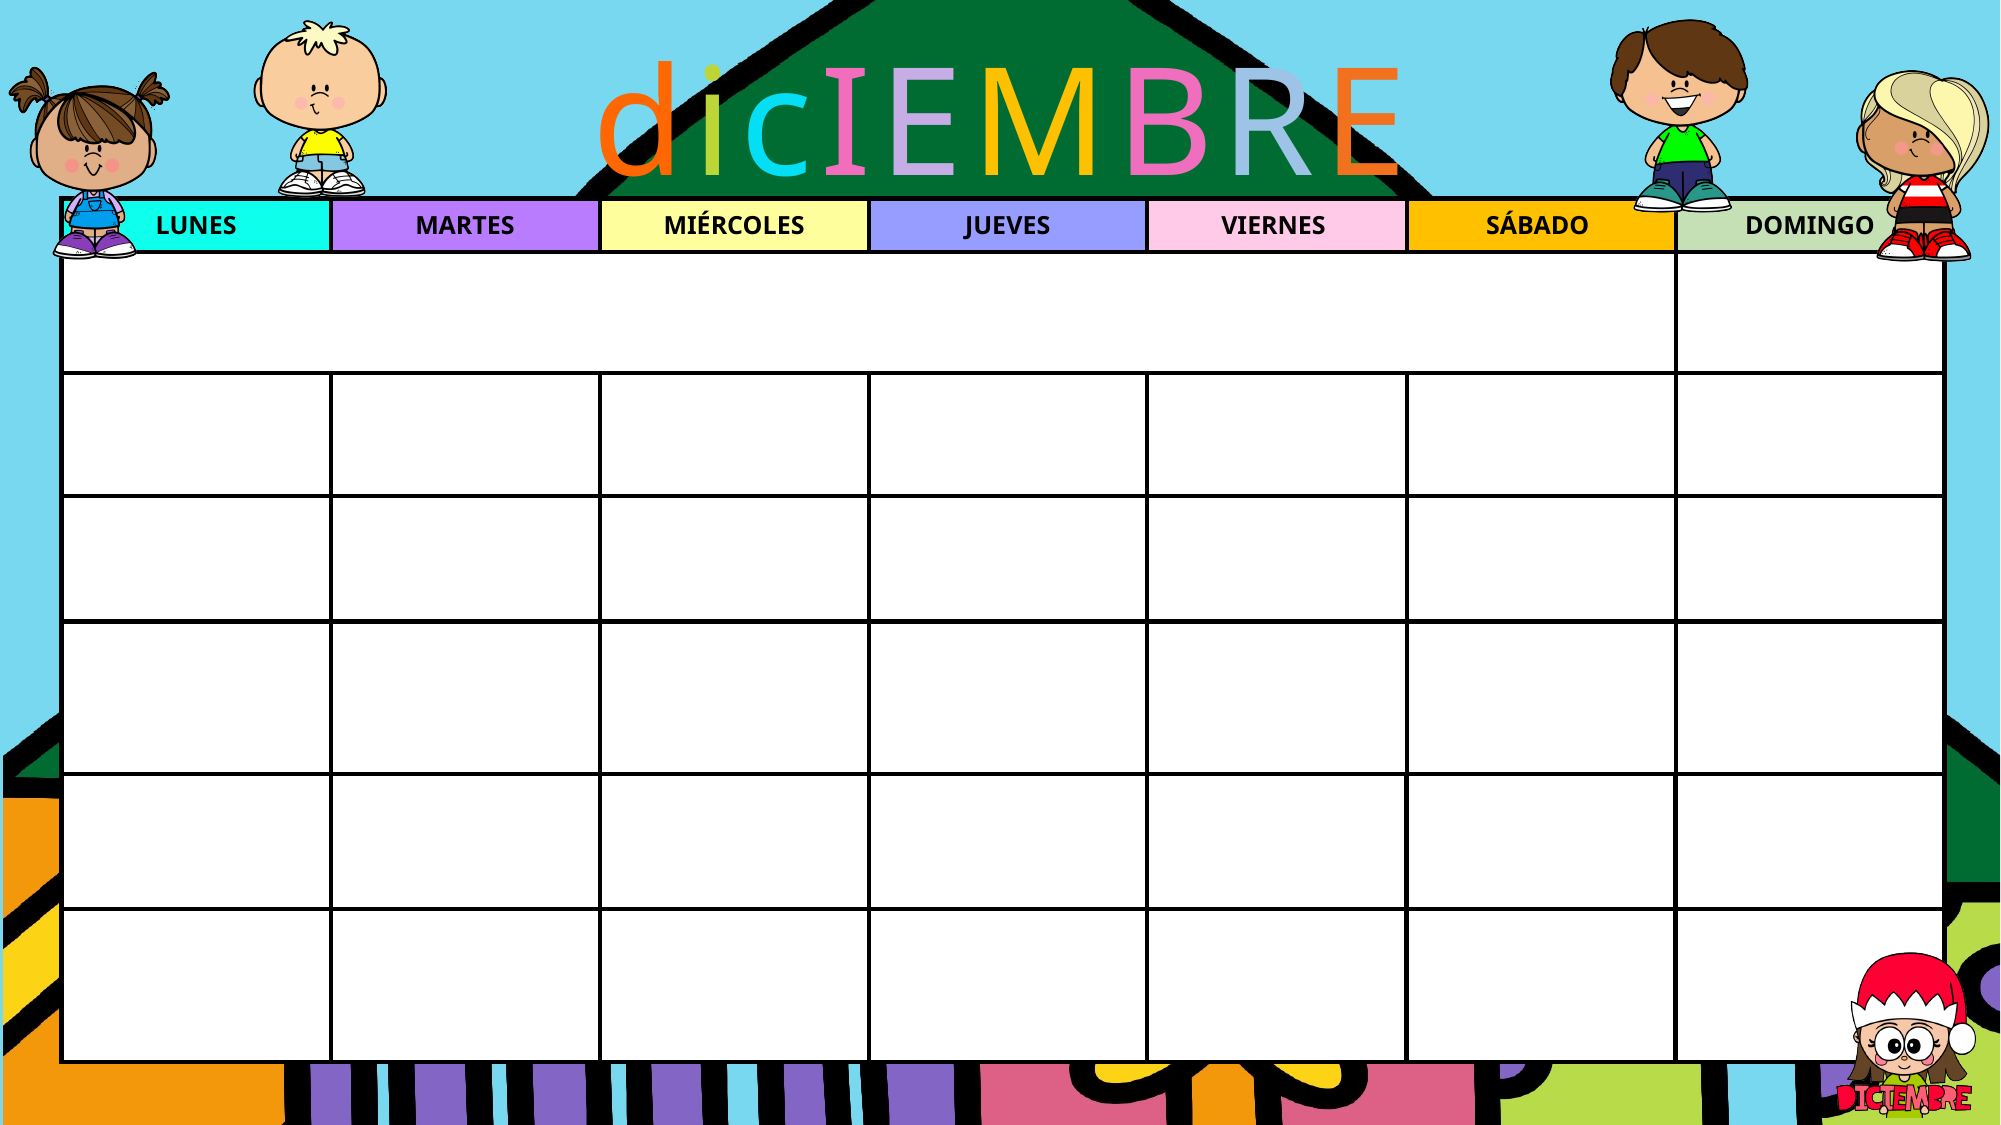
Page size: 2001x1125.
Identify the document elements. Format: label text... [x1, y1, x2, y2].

table_cell [602, 624, 867, 772]
table_cell [1149, 375, 1405, 494]
table_cell [333, 624, 598, 772]
text_box dicIEMBRE [1752, 18, 2000, 214]
table_cell [64, 911, 329, 1060]
table_cell [333, 375, 598, 494]
table_header VIERNES [1149, 214, 1405, 250]
table_cell [871, 911, 1145, 1060]
table_header MARTES [333, 214, 598, 250]
table_cell [1409, 911, 1673, 1060]
table_cell [333, 776, 598, 907]
table_cell [1149, 498, 1405, 619]
table_cell [602, 911, 867, 1060]
table_cell [1409, 498, 1674, 619]
table_header JUEVES [871, 214, 1145, 250]
table_cell [1149, 776, 1404, 907]
table_cell [602, 776, 867, 907]
table_cell [1678, 624, 1942, 772]
table_header MIÉRCOLES [602, 214, 867, 250]
table_cell [1149, 911, 1404, 1060]
table_header SÁBADO [1409, 214, 1674, 250]
table_header DOMINGO [1678, 214, 1854, 250]
table_cell [871, 498, 1145, 619]
table_cell [1409, 624, 1674, 772]
table_cell [64, 776, 329, 907]
table_cell [871, 776, 1145, 907]
table_cell [871, 375, 1145, 494]
table_cell [333, 911, 598, 1060]
table_cell [64, 375, 329, 494]
table_cell [1409, 375, 1674, 494]
table_cell [602, 498, 867, 619]
table_cell [333, 498, 598, 619]
table_cell [1149, 624, 1405, 772]
table_cell [64, 624, 329, 772]
table_cell [64, 498, 329, 619]
table_header LUNES [174, 214, 329, 250]
picture [0, 0, 2001, 1125]
table_cell [1678, 375, 1942, 494]
table_cell [1678, 776, 1942, 907]
text_box dicIEMBRE [0, 18, 1607, 214]
table_cell [1678, 254, 1942, 371]
table_cell [871, 624, 1145, 772]
table_cell [1409, 776, 1673, 907]
table_cell [602, 375, 867, 494]
table_cell [64, 254, 1674, 371]
table_cell [1678, 498, 1942, 619]
table_cell [1678, 911, 1942, 1060]
